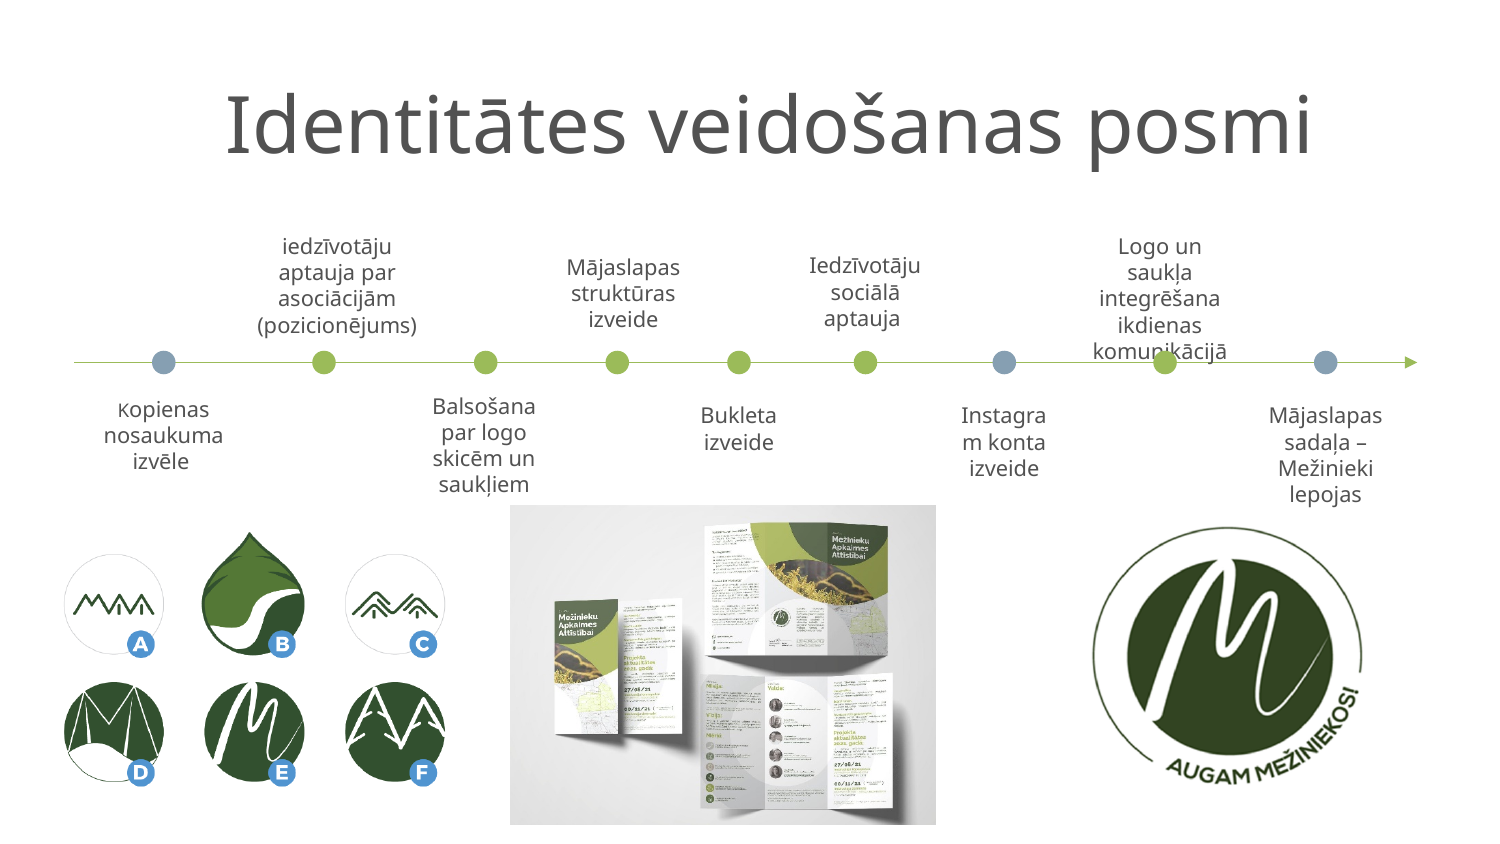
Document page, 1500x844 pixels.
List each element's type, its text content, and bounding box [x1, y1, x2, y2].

text_box [853, 350, 878, 361]
subtitle Kopienas nosaukuma izvēle [74, 395, 254, 499]
text_box [152, 350, 176, 361]
text_box [1156, 371, 1174, 375]
text_box [1314, 350, 1338, 361]
subtitle iedzīvotāju aptauja par asociācijām (pozicionējums) [247, 232, 427, 312]
text_box [730, 371, 748, 375]
text_box [996, 371, 1013, 375]
text_box [155, 371, 172, 375]
subtitle Instagram konta izveide [952, 402, 1056, 466]
subtitle Iedzīvotāju sociālā aptauja [790, 252, 941, 332]
subtitle Bukleta izveide [693, 402, 785, 466]
subtitle Mājaslapas struktūras izveide [548, 253, 699, 333]
title Identitātes veidošanas posmi [213, 74, 1328, 213]
text_box [1317, 371, 1334, 375]
picture [510, 505, 936, 825]
picture [1084, 520, 1369, 791]
text_box [605, 350, 629, 361]
text_box [477, 371, 494, 375]
subtitle Mājaslapas sadaļa – Mežinieki lepojas [1245, 402, 1406, 466]
text_box [1153, 350, 1177, 361]
text_box [727, 350, 751, 361]
picture [44, 500, 463, 830]
text_box [474, 350, 498, 361]
text_box [609, 371, 626, 375]
text_box [312, 350, 336, 361]
subtitle Logo un saukļa integrēšana ikdienas komunikācijā [1085, 232, 1235, 312]
subtitle Balsošana par logo skicēm un saukļiem [414, 392, 554, 507]
text_box [992, 350, 1016, 361]
text_box [315, 371, 333, 375]
text_box [857, 371, 874, 375]
